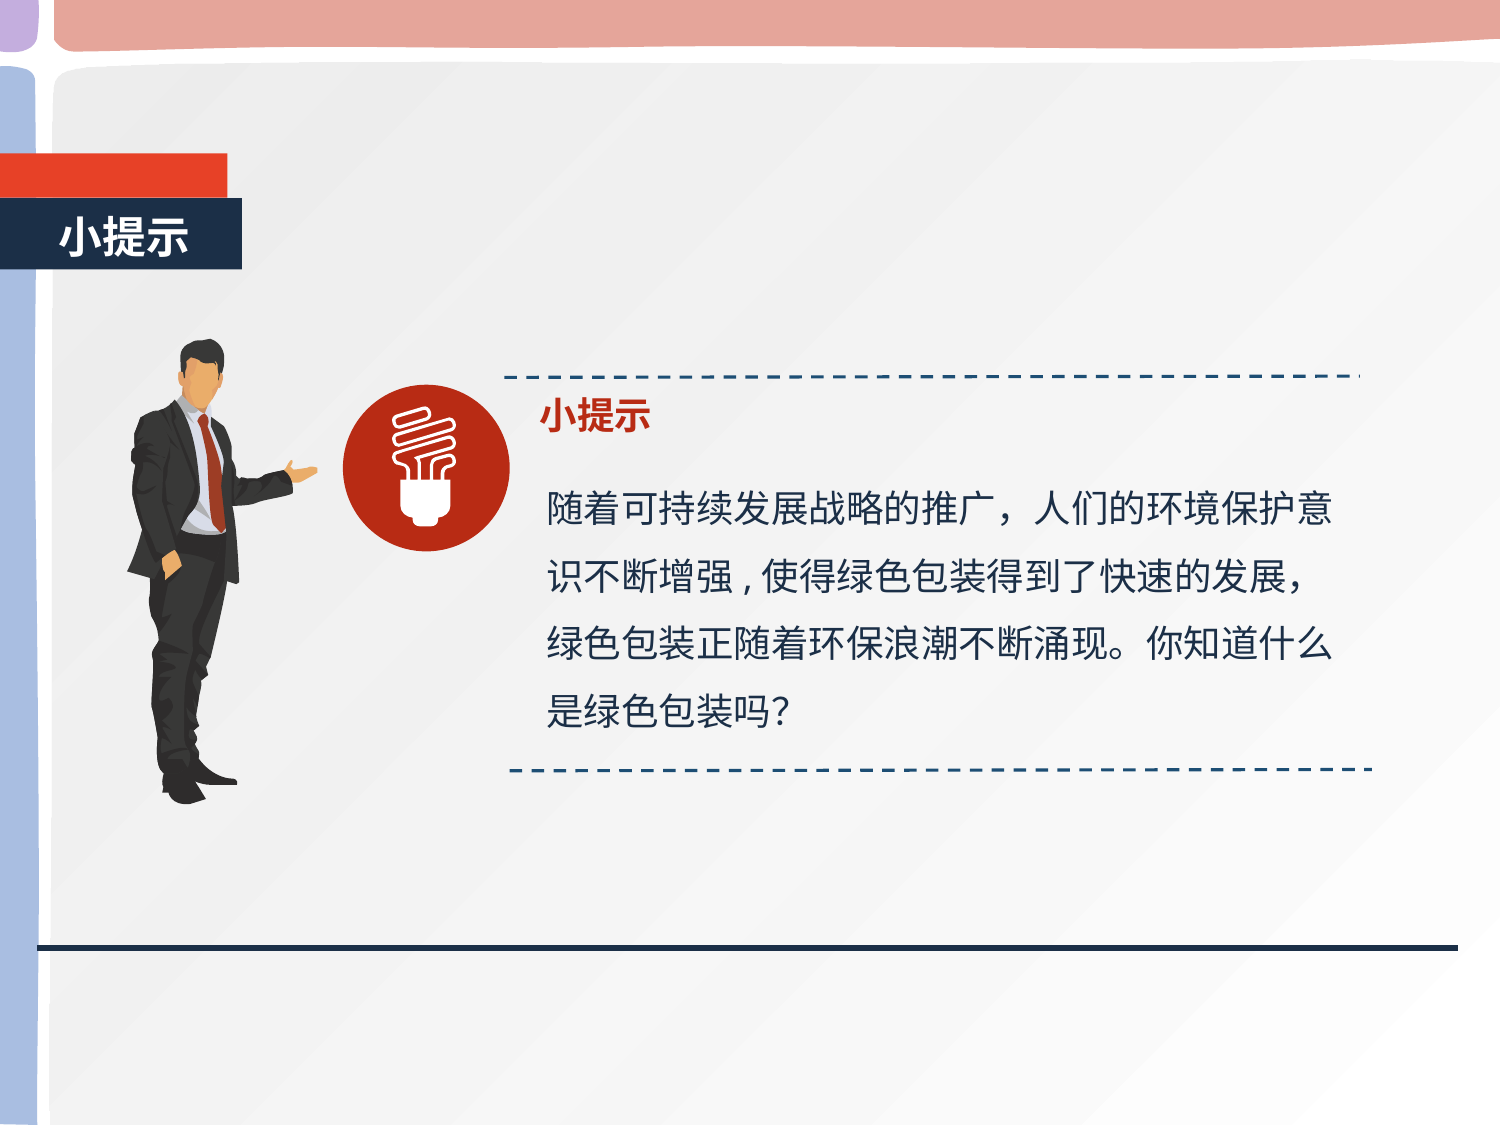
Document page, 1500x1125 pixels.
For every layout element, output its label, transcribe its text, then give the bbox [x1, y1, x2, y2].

text_box [0, 151, 229, 200]
text_box 小提示 [43, 201, 214, 270]
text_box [126, 338, 1373, 807]
text_box [0, 196, 244, 272]
